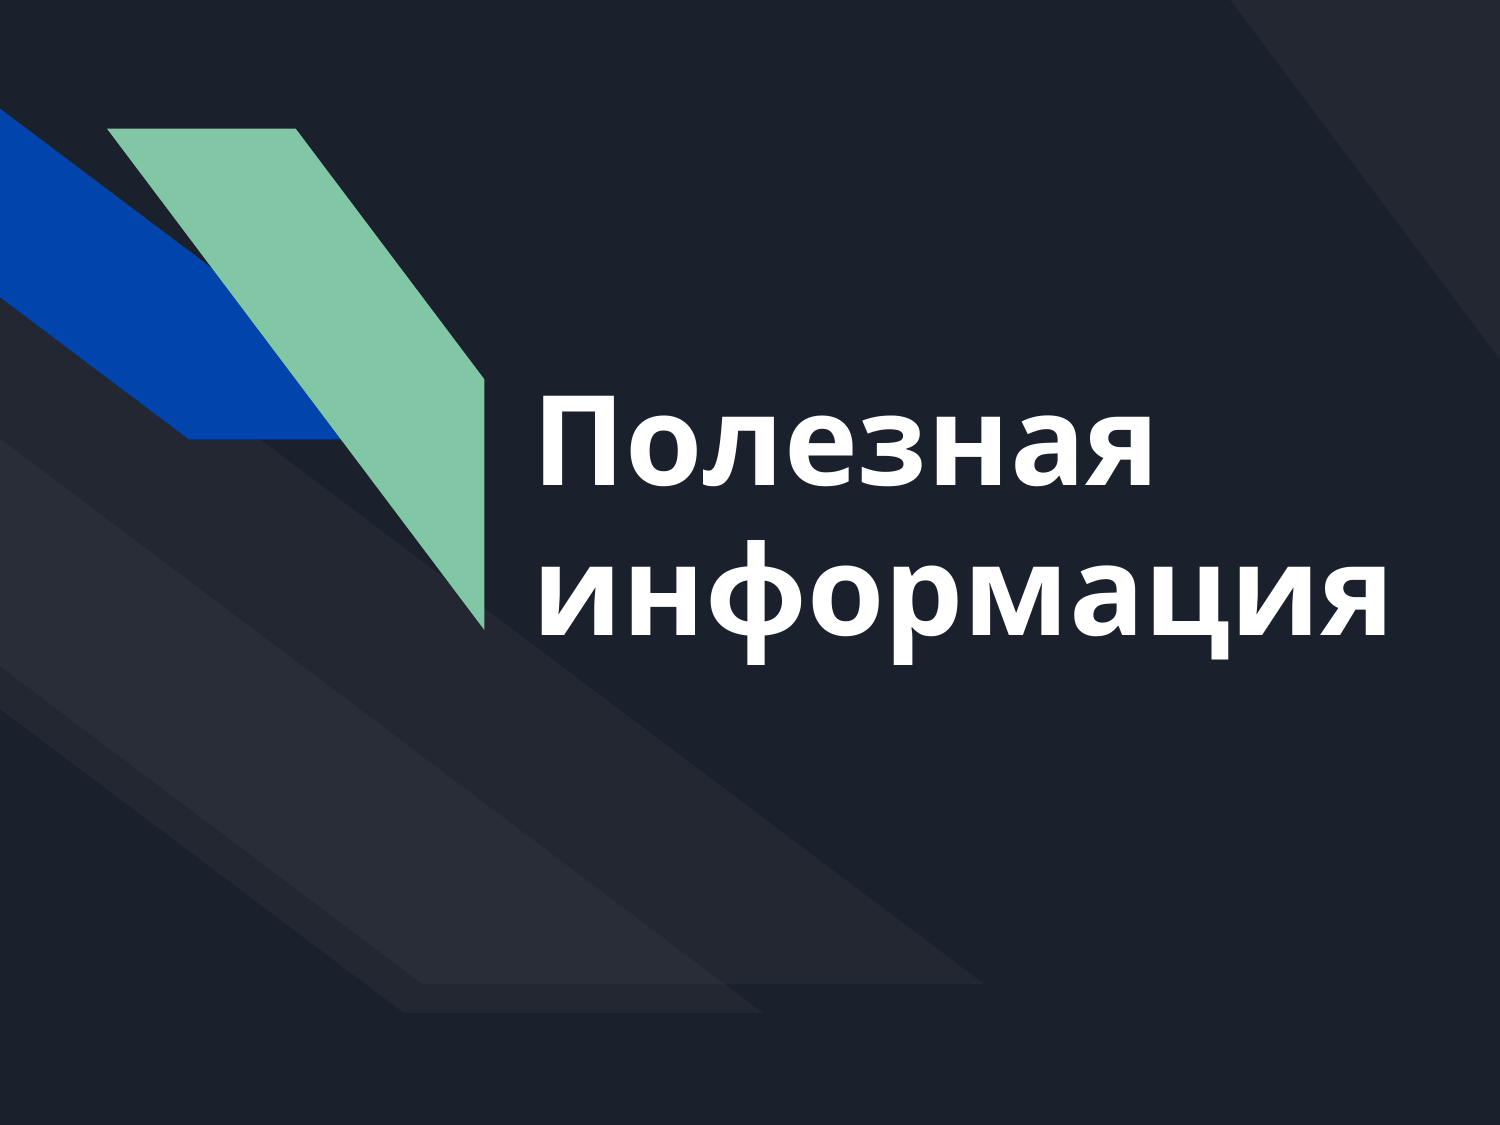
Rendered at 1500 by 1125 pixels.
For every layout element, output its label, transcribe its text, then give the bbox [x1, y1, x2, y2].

title Полезная информация [517, 345, 1480, 691]
